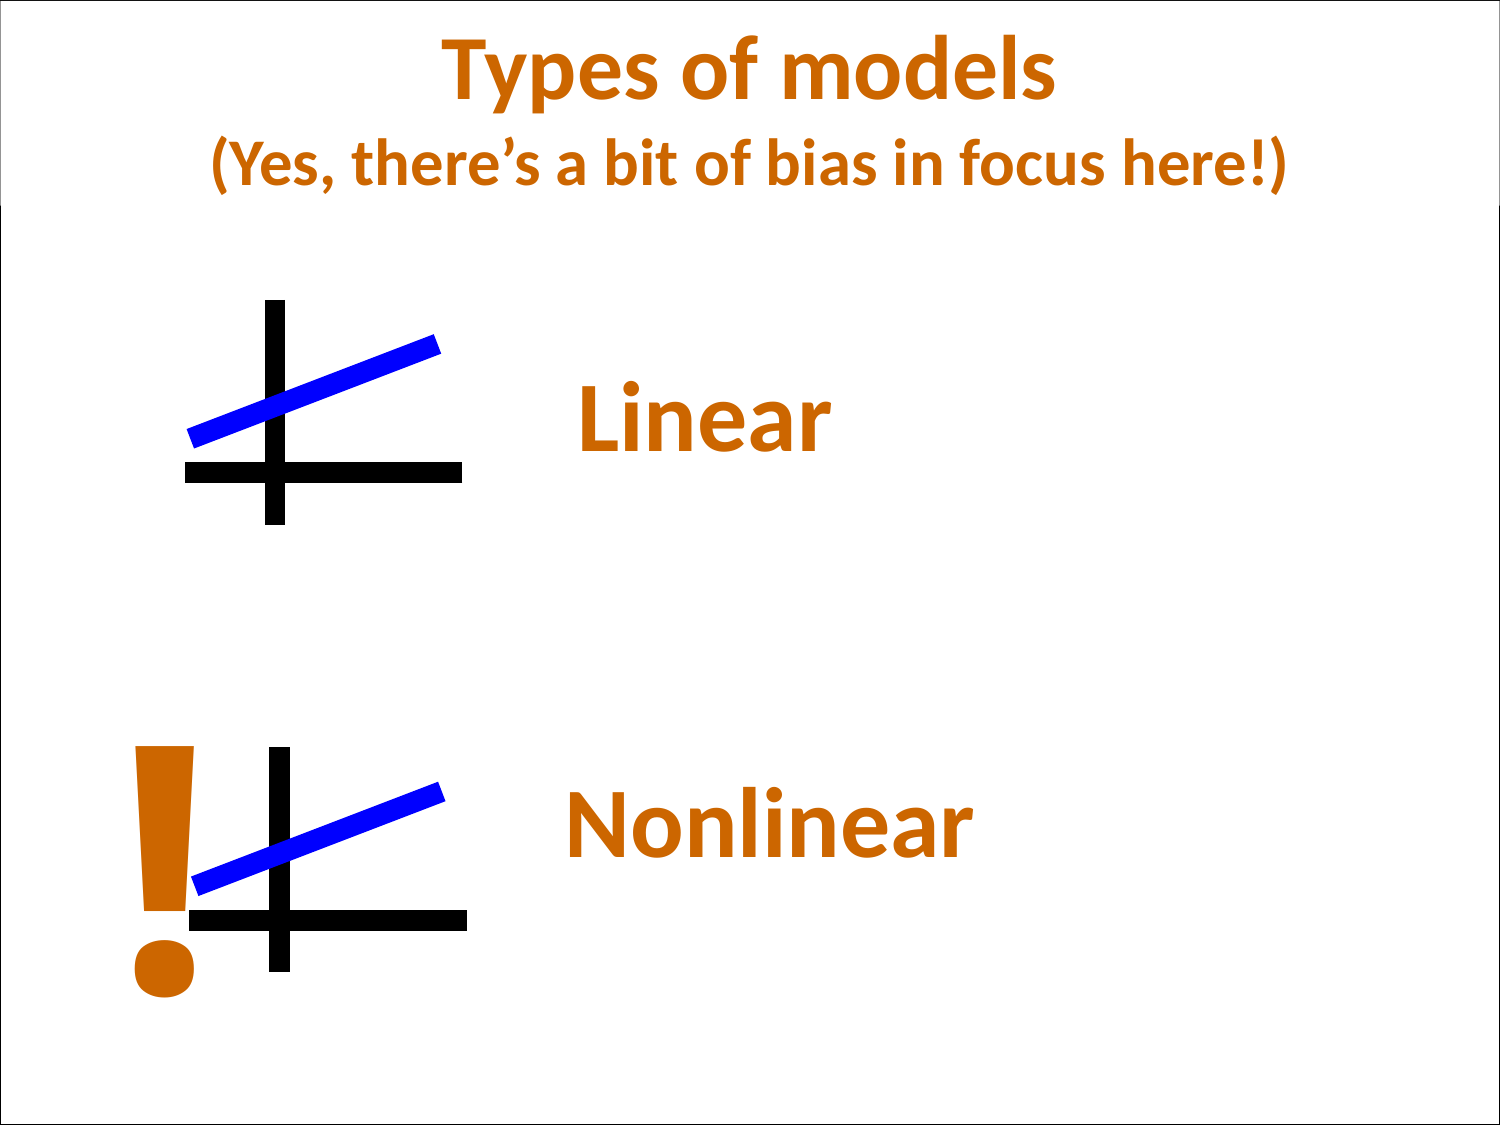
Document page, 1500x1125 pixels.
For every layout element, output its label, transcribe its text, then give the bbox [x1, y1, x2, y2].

text_box ! [100, 640, 230, 1071]
text_box Linear [562, 343, 1338, 479]
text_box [194, 791, 442, 887]
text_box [190, 343, 438, 439]
text_box Types of models (Yes, there’s a bit of bias in focus here!) [0, 0, 1500, 206]
text_box Nonlinear [549, 750, 1325, 885]
